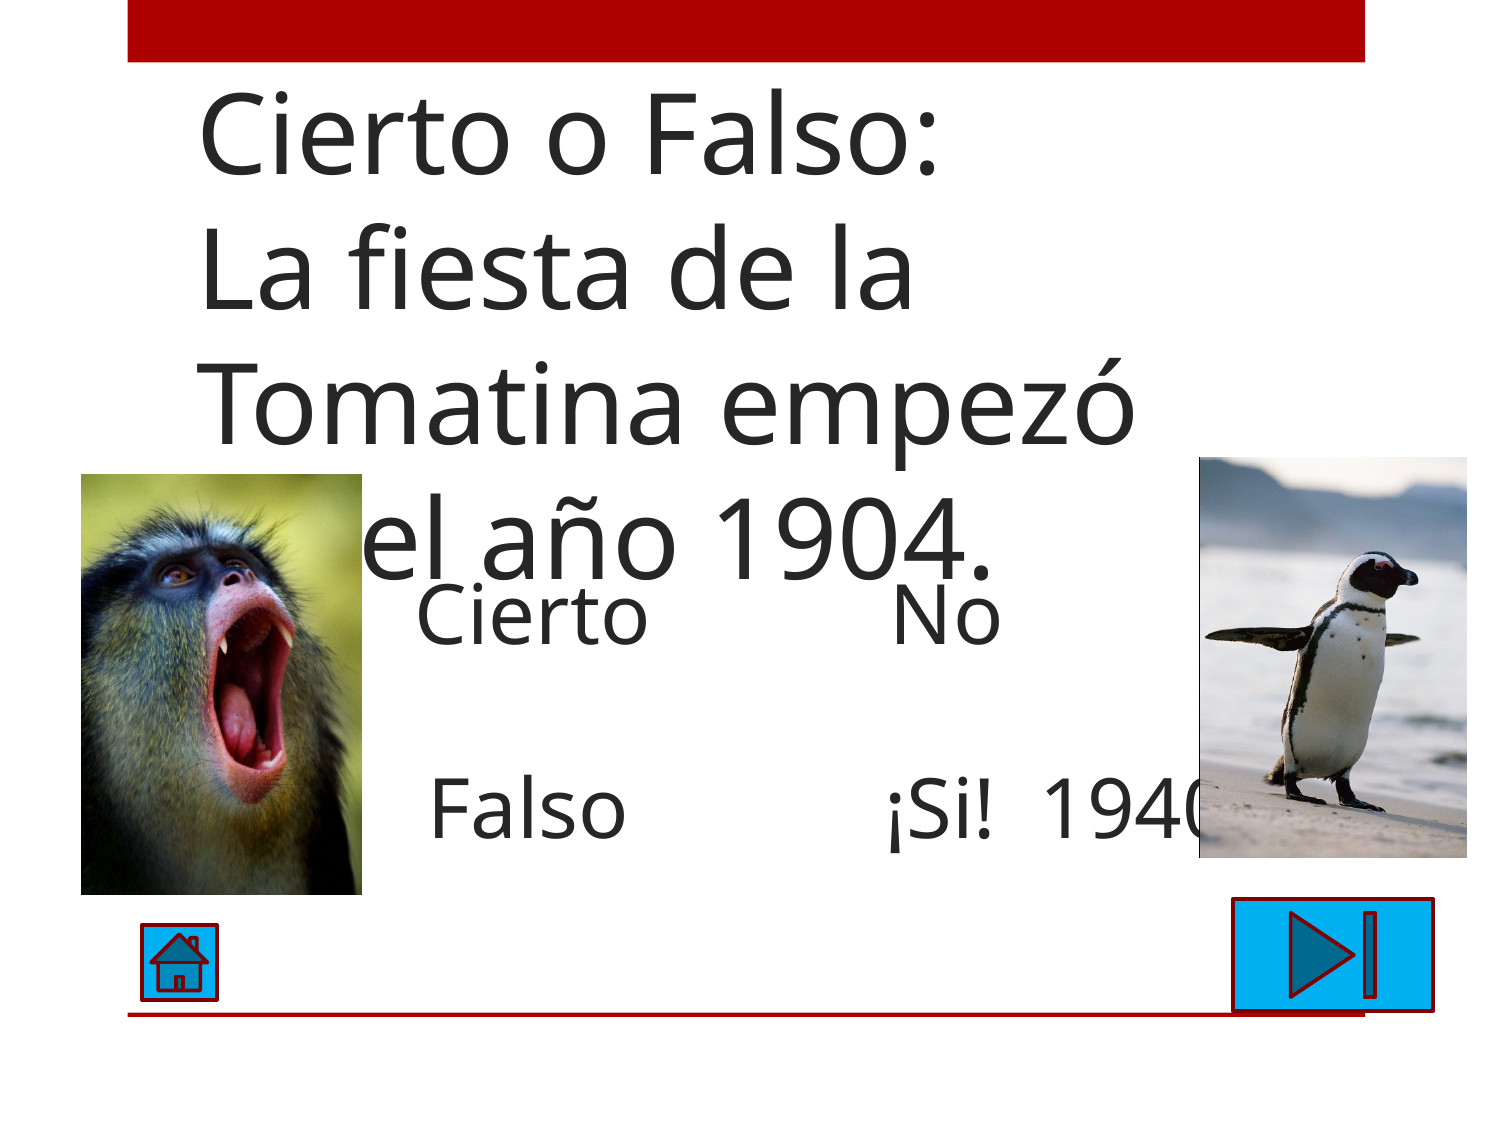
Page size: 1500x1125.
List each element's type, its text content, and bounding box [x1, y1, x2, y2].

text_box Falso [412, 747, 738, 863]
text_box Cierto [399, 553, 725, 669]
text_box No [874, 553, 1092, 669]
picture [80, 474, 362, 896]
title Cierto o Falso: La fiesta de la Tomatina empezó en el año 1904. [181, 47, 1294, 475]
text_box ¡Si! 1940 [869, 747, 1197, 863]
text_box [141, 924, 217, 1000]
text_box [1232, 898, 1433, 1012]
picture [1199, 457, 1467, 858]
